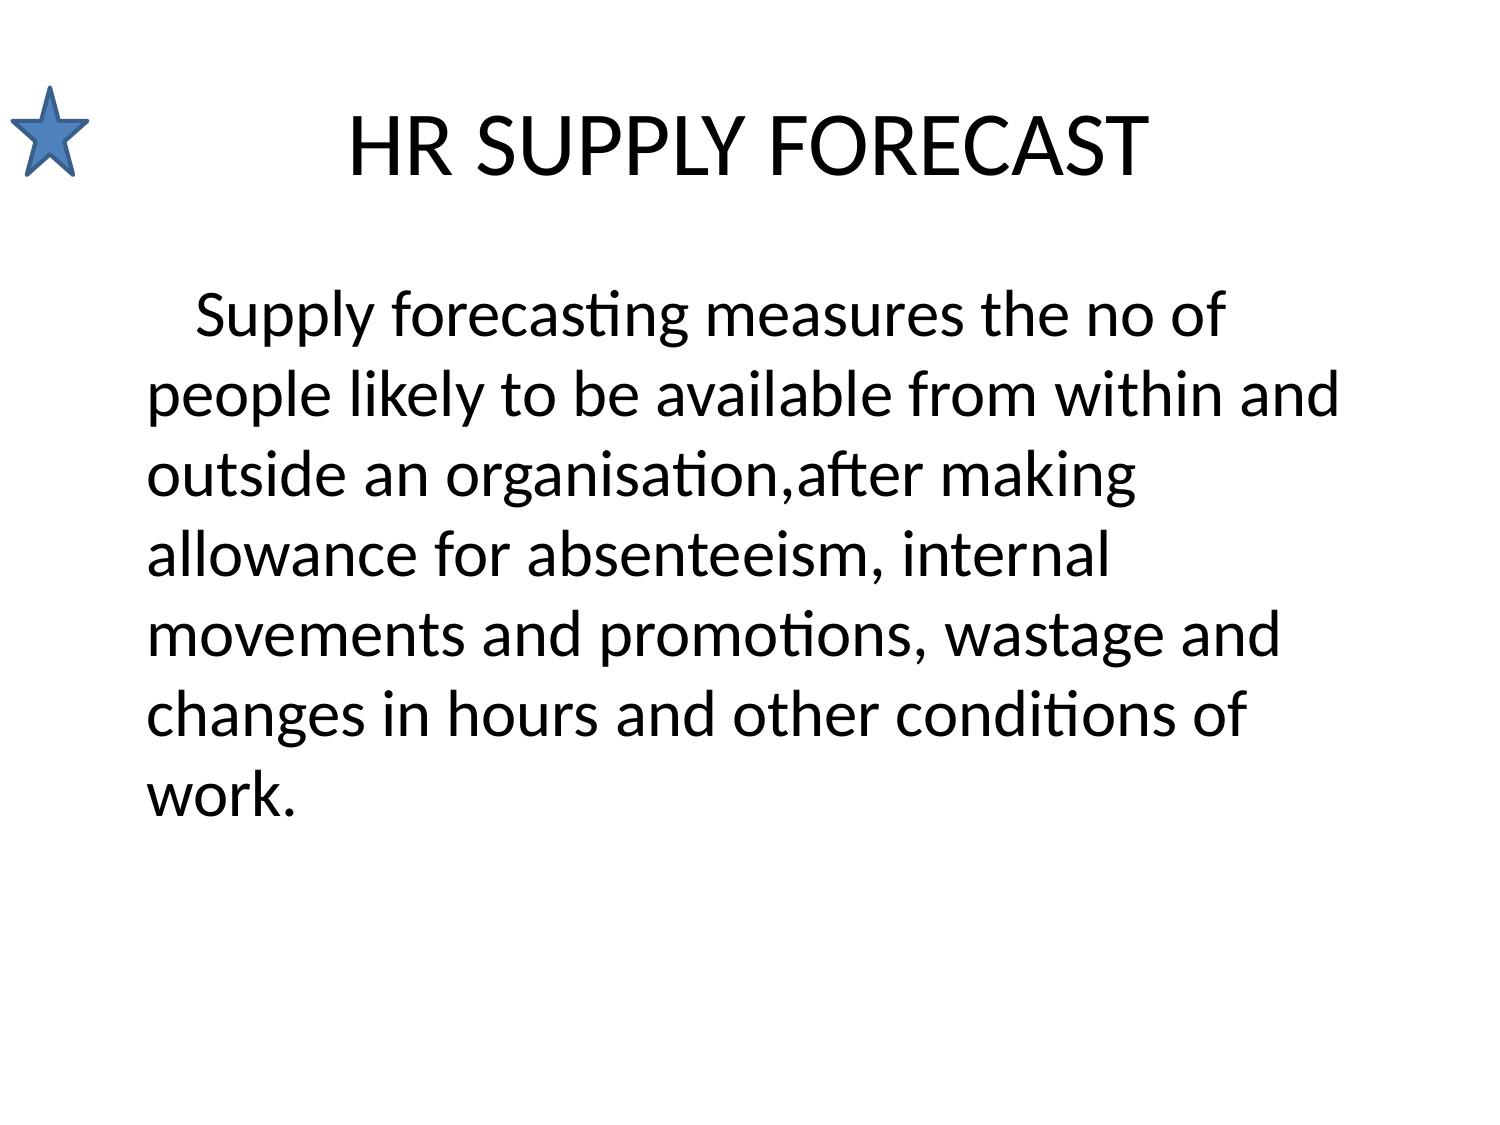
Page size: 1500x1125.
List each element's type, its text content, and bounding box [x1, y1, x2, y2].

text_box [10, 85, 90, 177]
list Supply forecasting measures the no of people likely to be available from within and outside an organisation,after making allowance for absenteeism, internal movements and promotions, wastage and changes in hours and other conditions of work. [75, 262, 1425, 1005]
title HR SUPPLY FORECAST [75, 45, 1425, 233]
